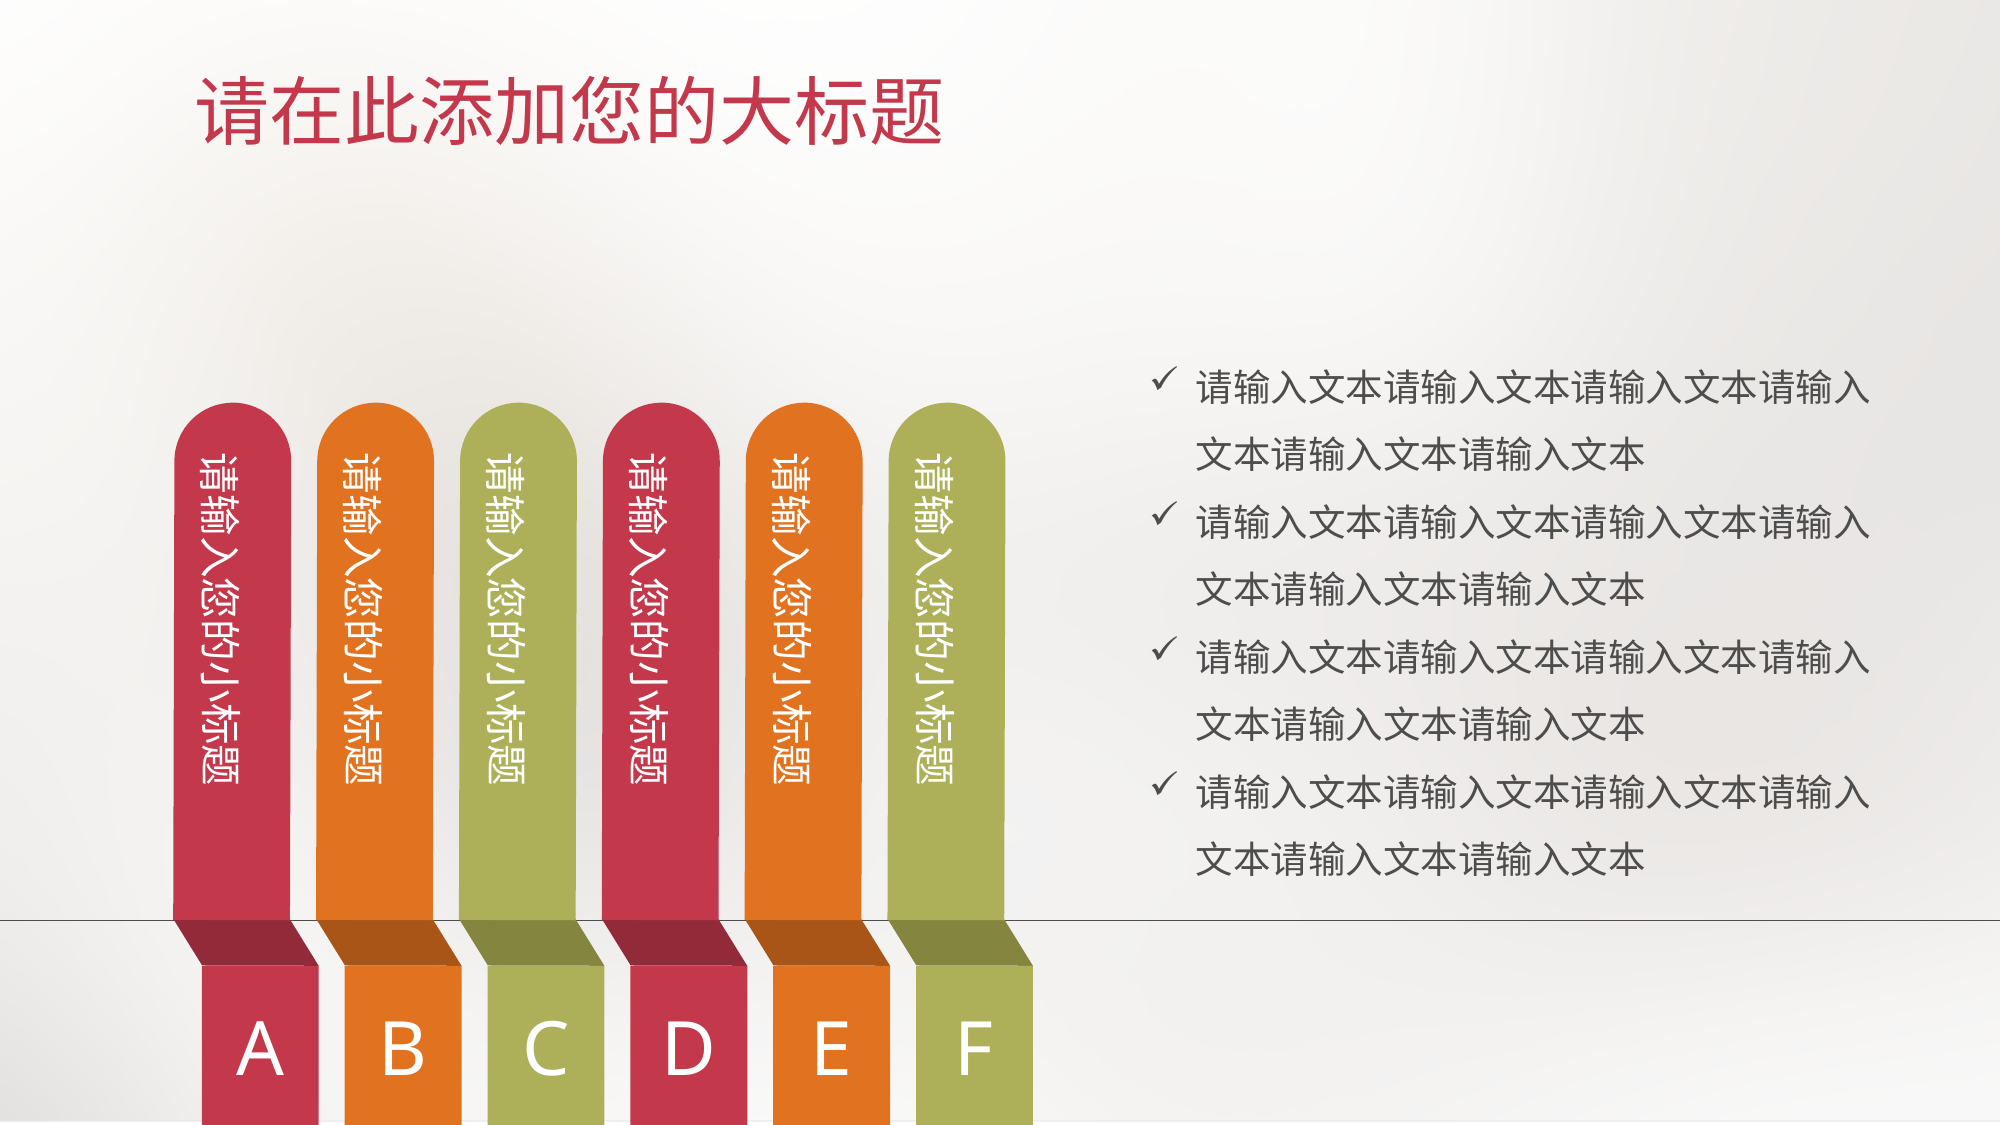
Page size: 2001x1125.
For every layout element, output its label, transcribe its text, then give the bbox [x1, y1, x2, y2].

text_box [316, 921, 463, 966]
text_box [886, 438, 1007, 920]
text_box 请输入您的小标题 [892, 436, 1005, 910]
text_box [459, 921, 607, 967]
text_box [607, 401, 716, 437]
text_box 请输入您的小标题 [606, 436, 719, 910]
title 请在此添加您的大标题 [179, 45, 1821, 185]
text_box [178, 401, 287, 437]
text_box E [772, 965, 891, 1125]
text_box [172, 438, 293, 920]
text_box [601, 921, 750, 967]
text_box 请输入您的小标题 [321, 436, 433, 910]
text_box C [486, 965, 605, 1125]
text_box D [629, 965, 748, 1125]
text_box [892, 401, 1001, 437]
text_box [743, 439, 864, 920]
text_box [887, 921, 1035, 967]
text_box [744, 921, 892, 967]
text_box [749, 401, 859, 437]
text_box [173, 921, 321, 967]
text_box [600, 439, 721, 920]
text_box F [915, 965, 1034, 1125]
text_box [457, 439, 578, 920]
text_box 请输入您的小标题 [749, 436, 862, 910]
text_box A [201, 965, 320, 1125]
text_box [315, 401, 436, 920]
text_box 请输入您的小标题 [178, 436, 291, 910]
text_box B [344, 965, 463, 1125]
text_box [464, 401, 573, 437]
text_box 请输入您的小标题 [463, 436, 576, 910]
text_box 请输入文本请输入文本请输入文本请输入文本请输入文本请输入文本 请输入文本请输入文本请输入文本请输入文本请输入文本请输入文本 请输入文本请输入文本请输入文本请输入文本请输入文本请输入文本 请输入文本请输入文本请输入文本请输入文本请输入文本请输入文本 [1133, 312, 1896, 910]
